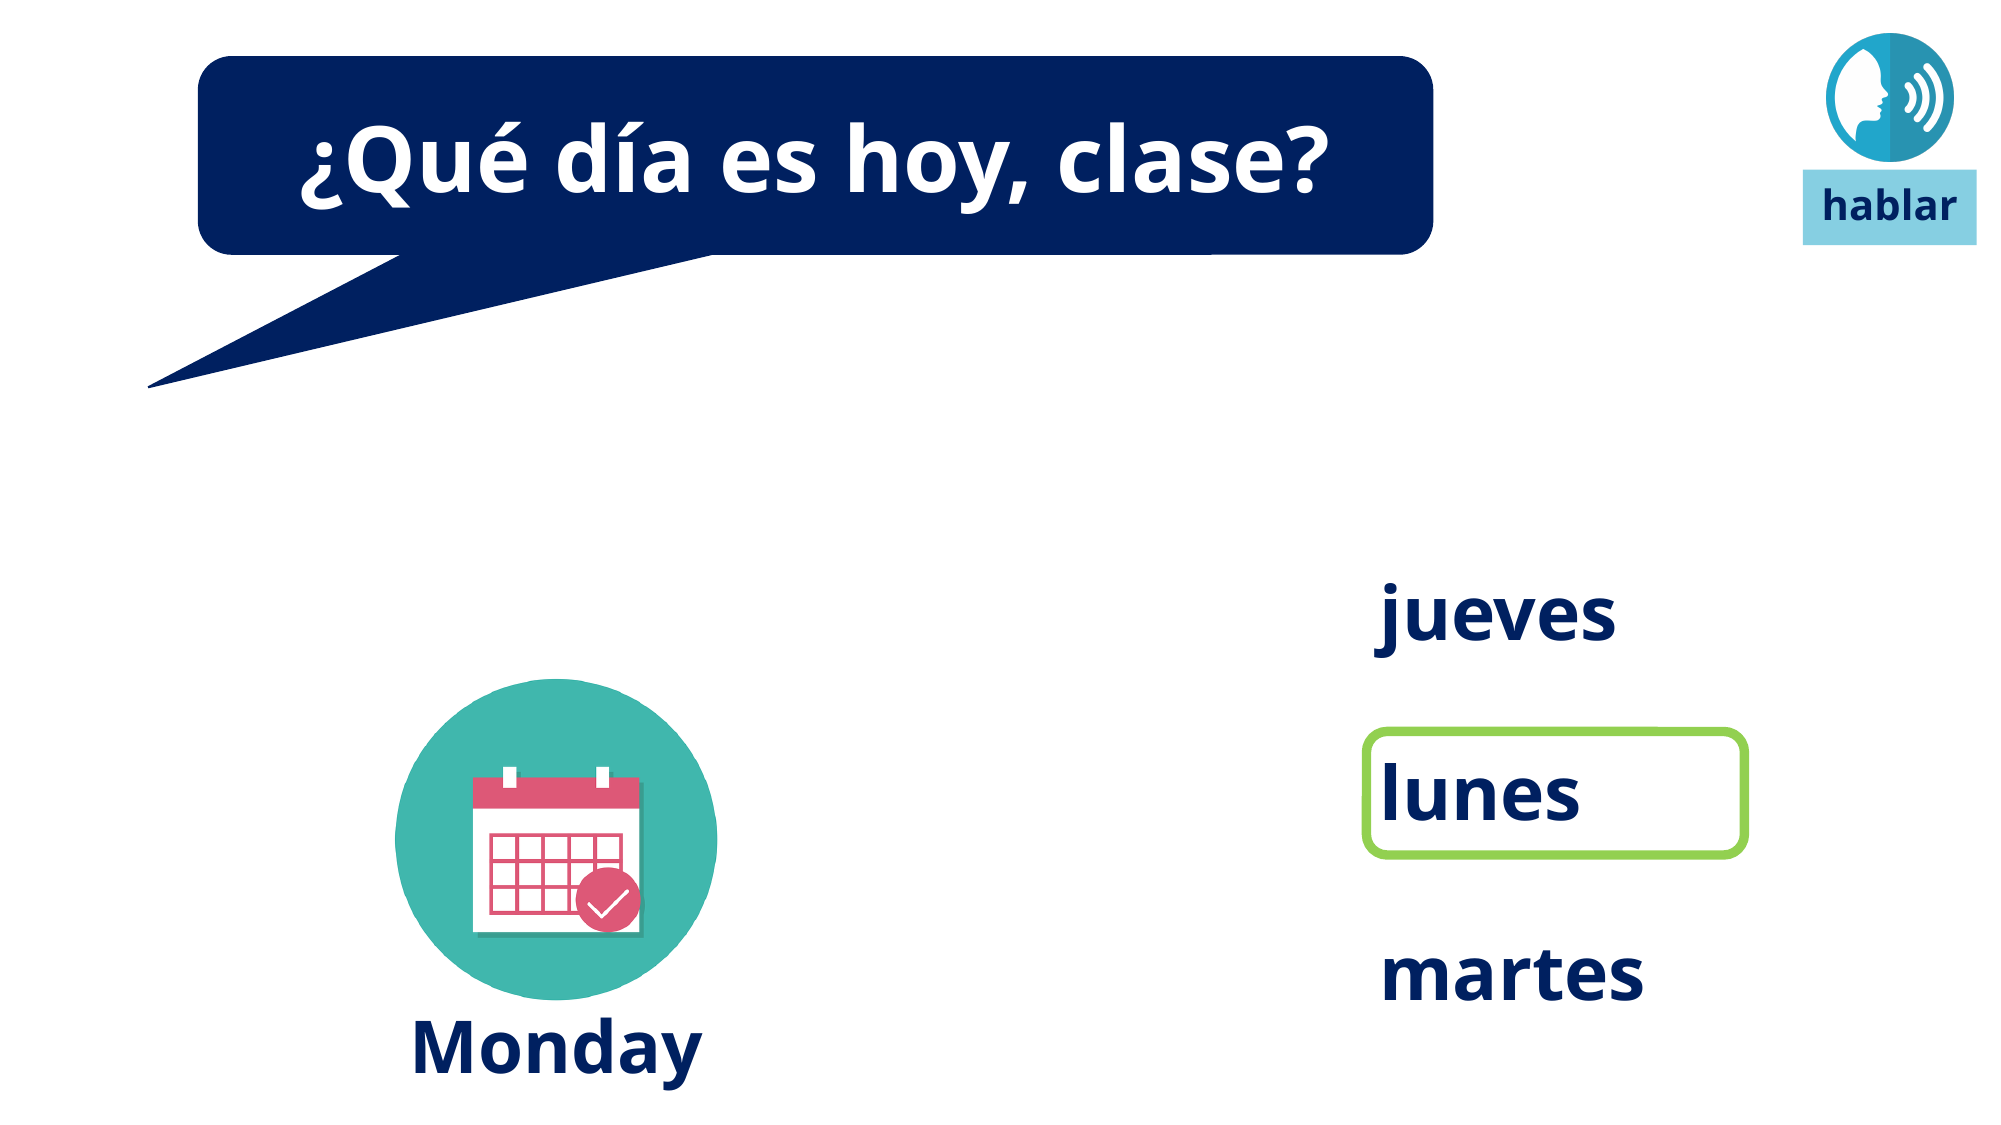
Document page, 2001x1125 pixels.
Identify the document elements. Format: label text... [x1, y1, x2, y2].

text_box jueves lunes martes [1364, 558, 1661, 747]
picture [365, 649, 745, 1029]
text_box [1364, 729, 1747, 858]
text_box Monday [394, 1037, 719, 1096]
text_box ¿Qué día es hoy, clase? [148, 57, 1433, 388]
text_box jueves lunes martes [1364, 840, 1661, 1024]
picture [1825, 33, 1954, 162]
title hablar [1802, 169, 1977, 246]
